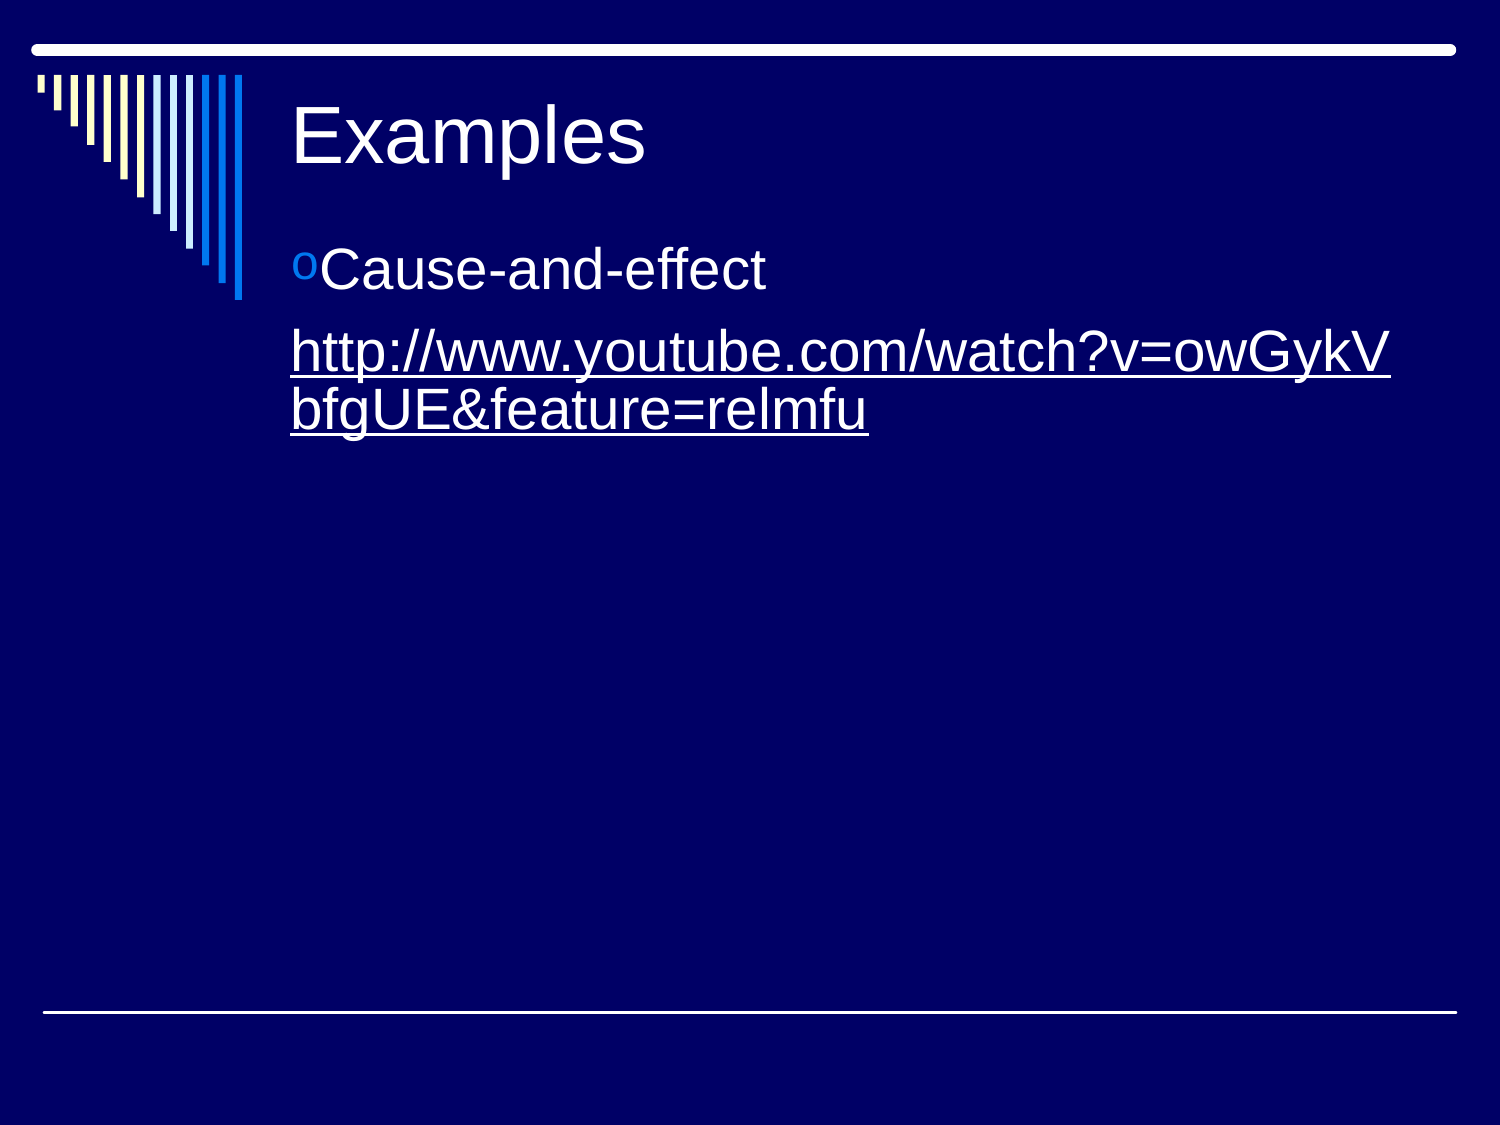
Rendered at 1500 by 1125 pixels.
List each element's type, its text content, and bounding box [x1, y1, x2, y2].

title Examples [275, 75, 1425, 223]
list Cause-and-effect http://www.youtube.com/watch?v=owGykVbfgUE&feature=relmfu [275, 223, 1425, 1000]
